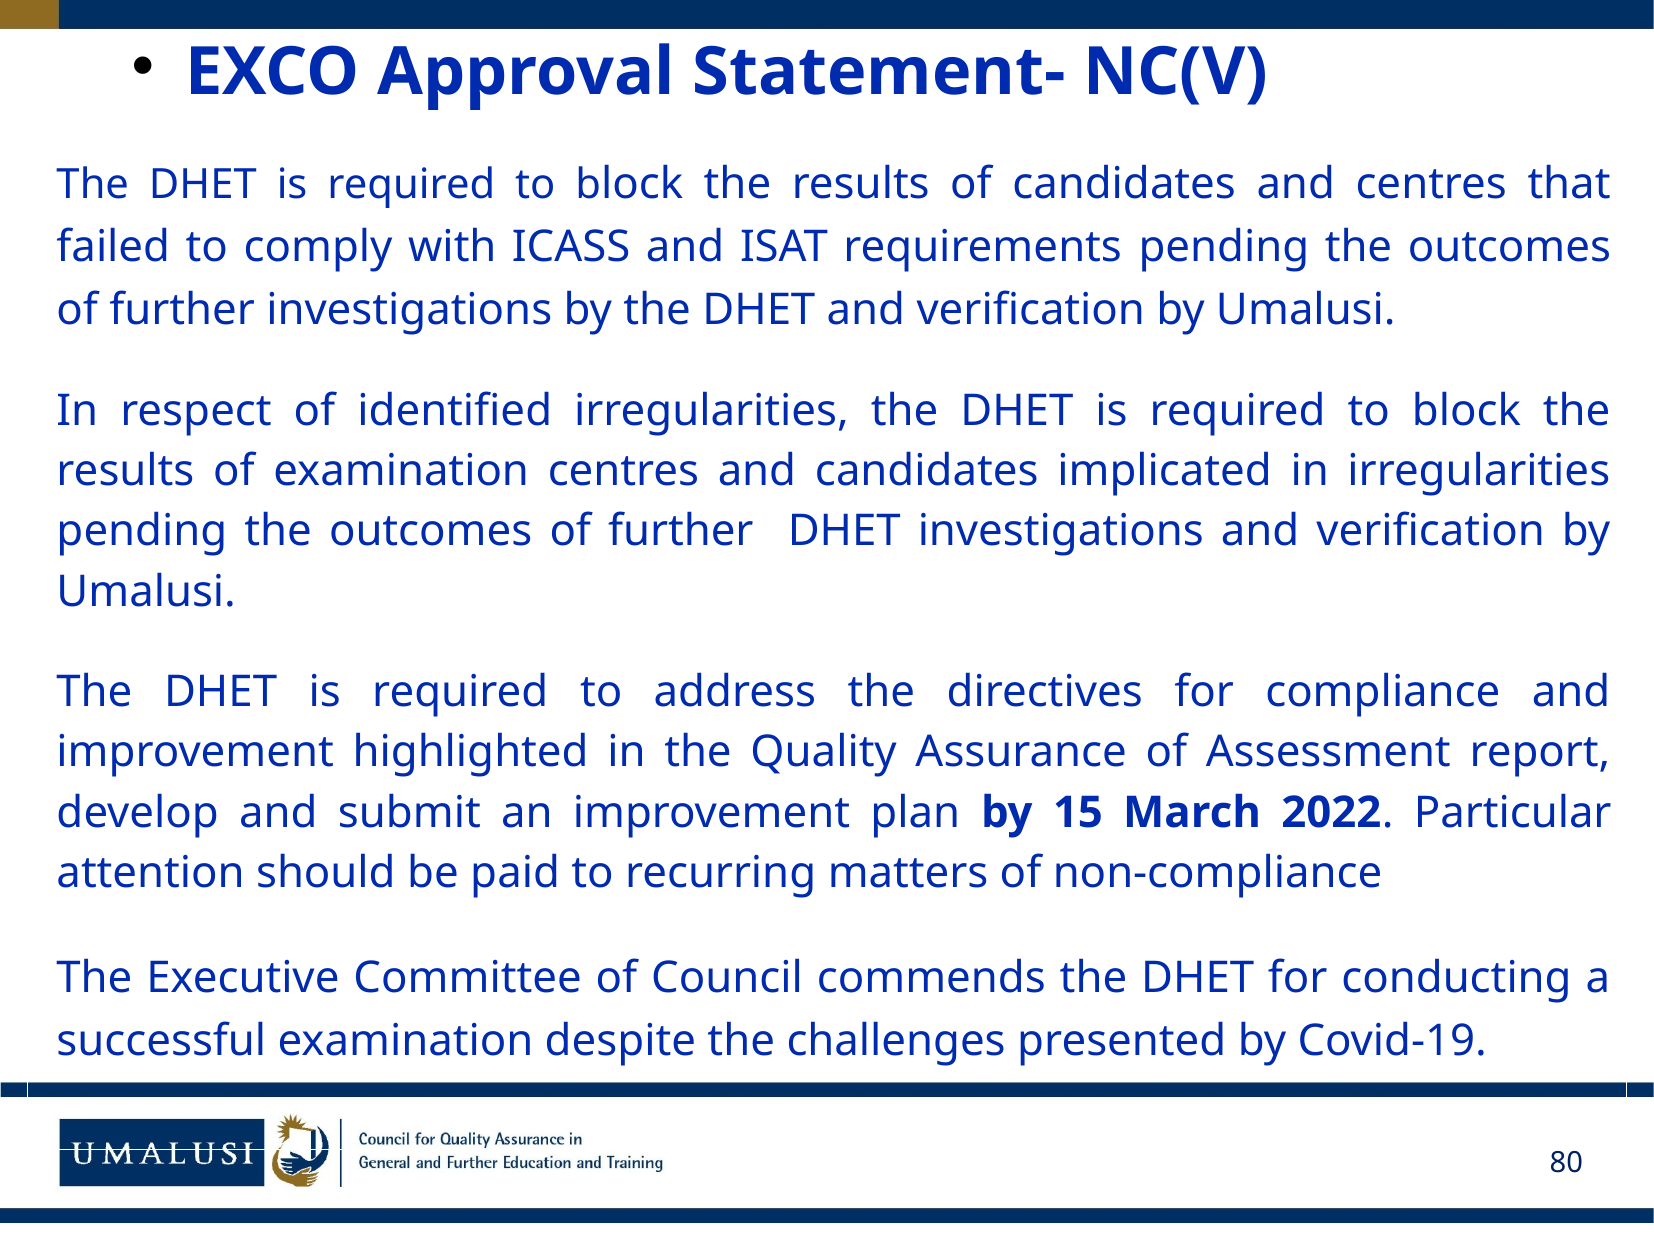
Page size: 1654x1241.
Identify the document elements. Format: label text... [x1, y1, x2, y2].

text_box The DHET is required to block the results of candidates and centres that failed to comply with ICASS and ISAT requirements pending the outcomes of further investigations by the DHET and verification by Umalusi. In respect of identified irregularities, the DHET is required to block the results of examination centres and candidates implicated in irregularities pending the outcomes of further DHET investigations and verification by Umalusi. The DHET is required to address the directives for compliance and improvement highlighted in the Quality Assurance of Assessment report, develop and submit an improvement plan by 15 March 2022. Particular attention should be paid to recurring matters of non-compliance The Executive Committee of Council commends the DHET for conducting a successful examination despite the challenges presented by Covid-19. [27, 137, 1627, 1150]
text_box 80 [1506, 1136, 1626, 1187]
picture [0, 950, 1654, 1223]
picture [0, 0, 1654, 154]
list EXCO Approval Statement- NC(V) [114, 34, 1603, 137]
